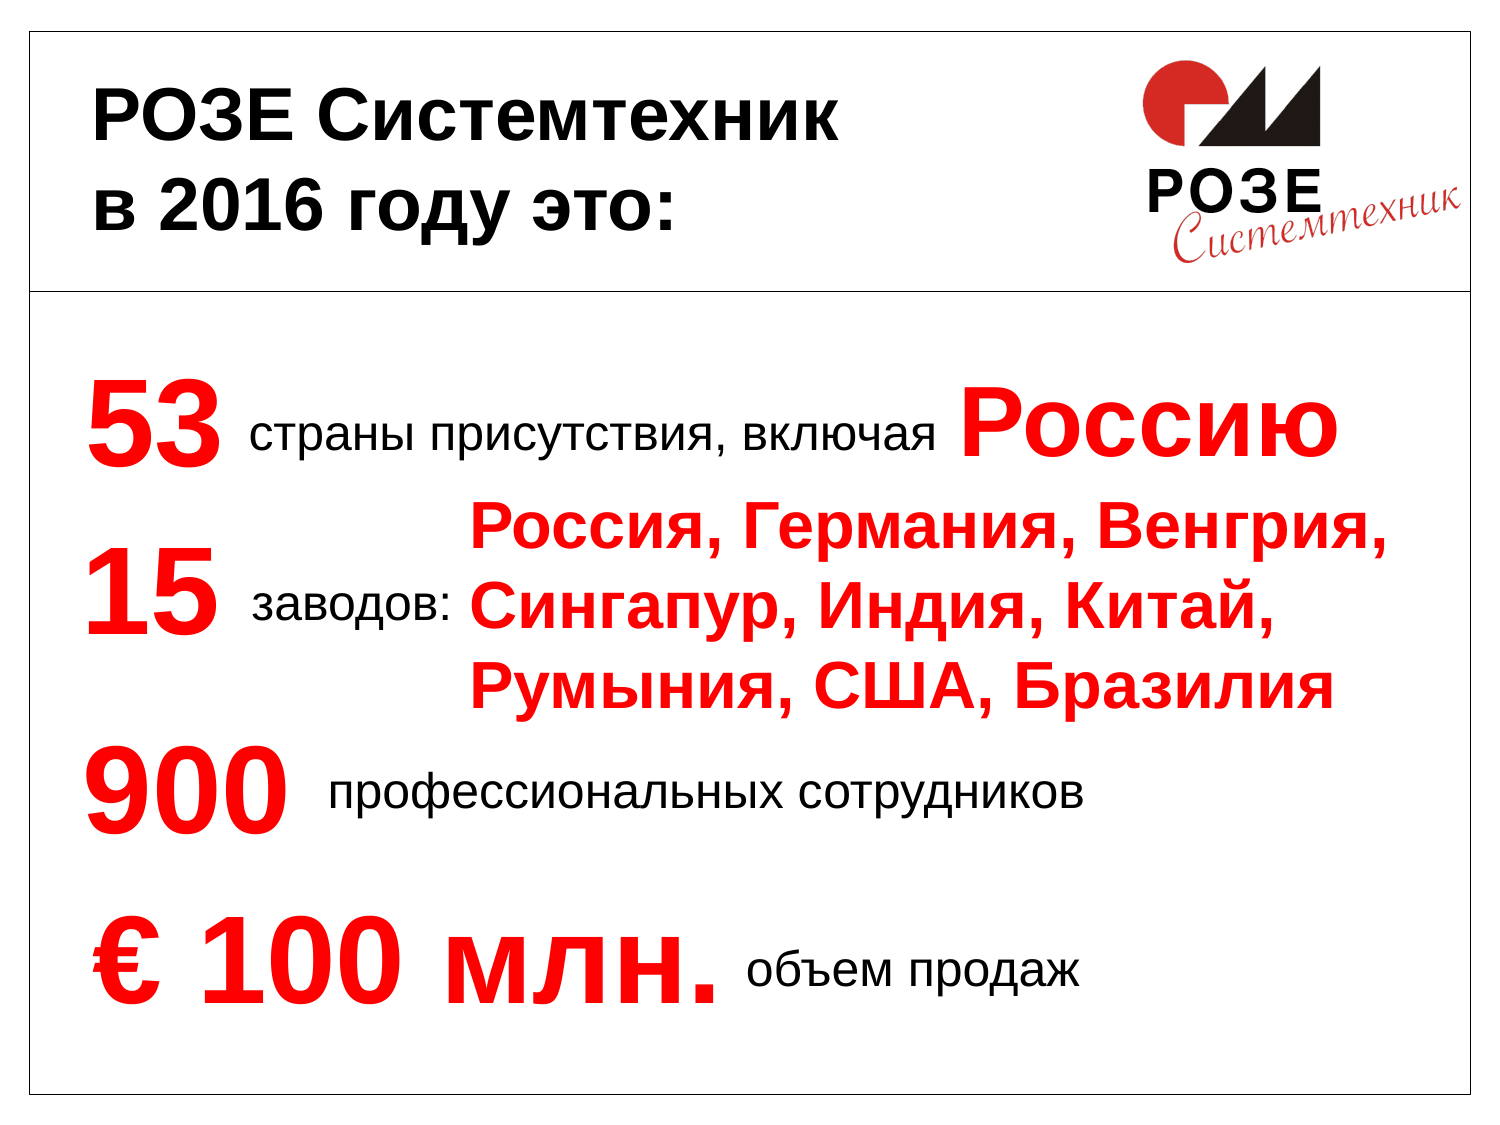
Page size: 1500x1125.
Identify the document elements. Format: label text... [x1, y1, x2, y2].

text_box 15 [66, 502, 271, 667]
text_box € 100 млн. [78, 871, 755, 1037]
text_box заводов: [236, 562, 454, 638]
text_box объем продаж [731, 928, 1131, 1004]
text_box страны присутствия, включая [275, 393, 944, 468]
title РОЗЕ Системтехник в 2016 году это: [76, 78, 1075, 232]
text_box профессиональных сотрудников [312, 751, 1258, 827]
text_box 53 [70, 333, 275, 499]
text_box Россию [944, 348, 1377, 474]
text_box 900 [67, 700, 414, 866]
picture [1080, 42, 1471, 280]
text_box Россия, Германия, Венгрия, Сингапур, Индия, Китай, Румыния, США, Бразилия [454, 474, 1436, 730]
text_box [27, 29, 1473, 1096]
